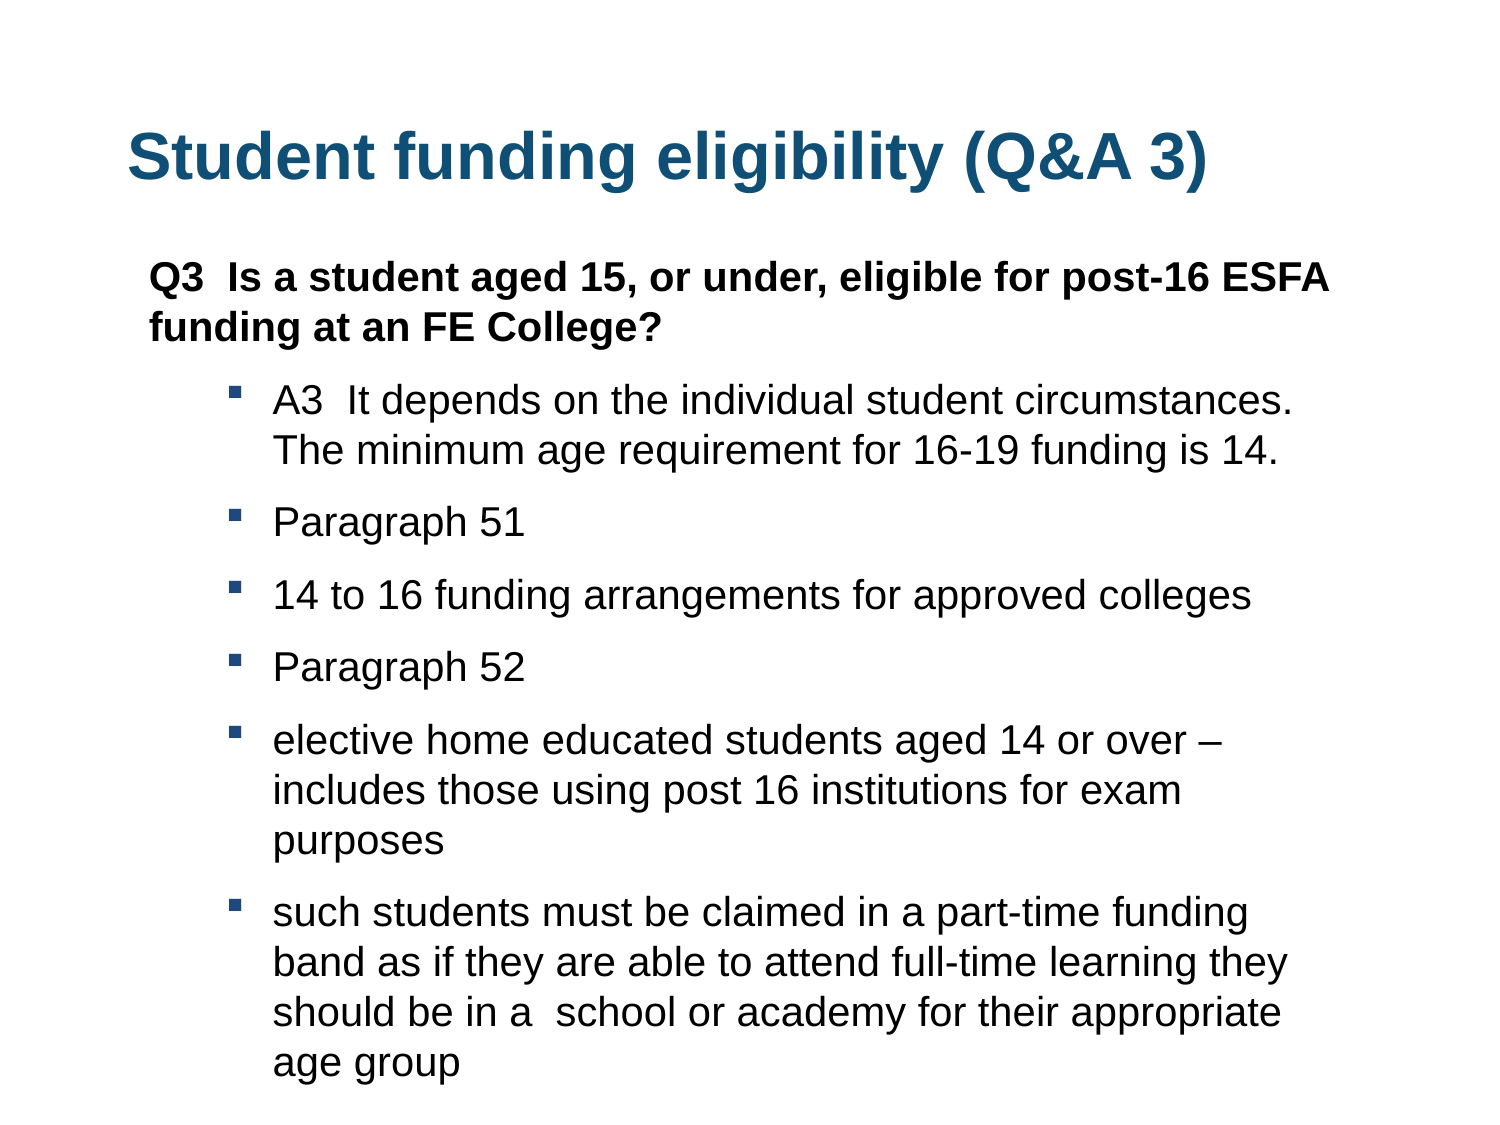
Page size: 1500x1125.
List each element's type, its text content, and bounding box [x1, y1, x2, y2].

list Q3 Is a student aged 15, or under, eligible for post-16 ESFA funding at an FE College? A3 It depends on the individual student circumstances. The minimum age requirement for 16-19 funding is 14. Paragraph 51 14 to 16 funding arrangements for approved colleges Paragraph 52 elective home educated students aged 14 or over – includes those using post 16 institutions for exam purposes such students must be claimed in a part-time funding band as if they are able to attend full-time learning they should be in a school or academy for their appropriate age group Answer continues on next slide [148, 249, 1352, 1125]
title Student funding eligibility (Q&A 3) [125, 113, 1413, 301]
